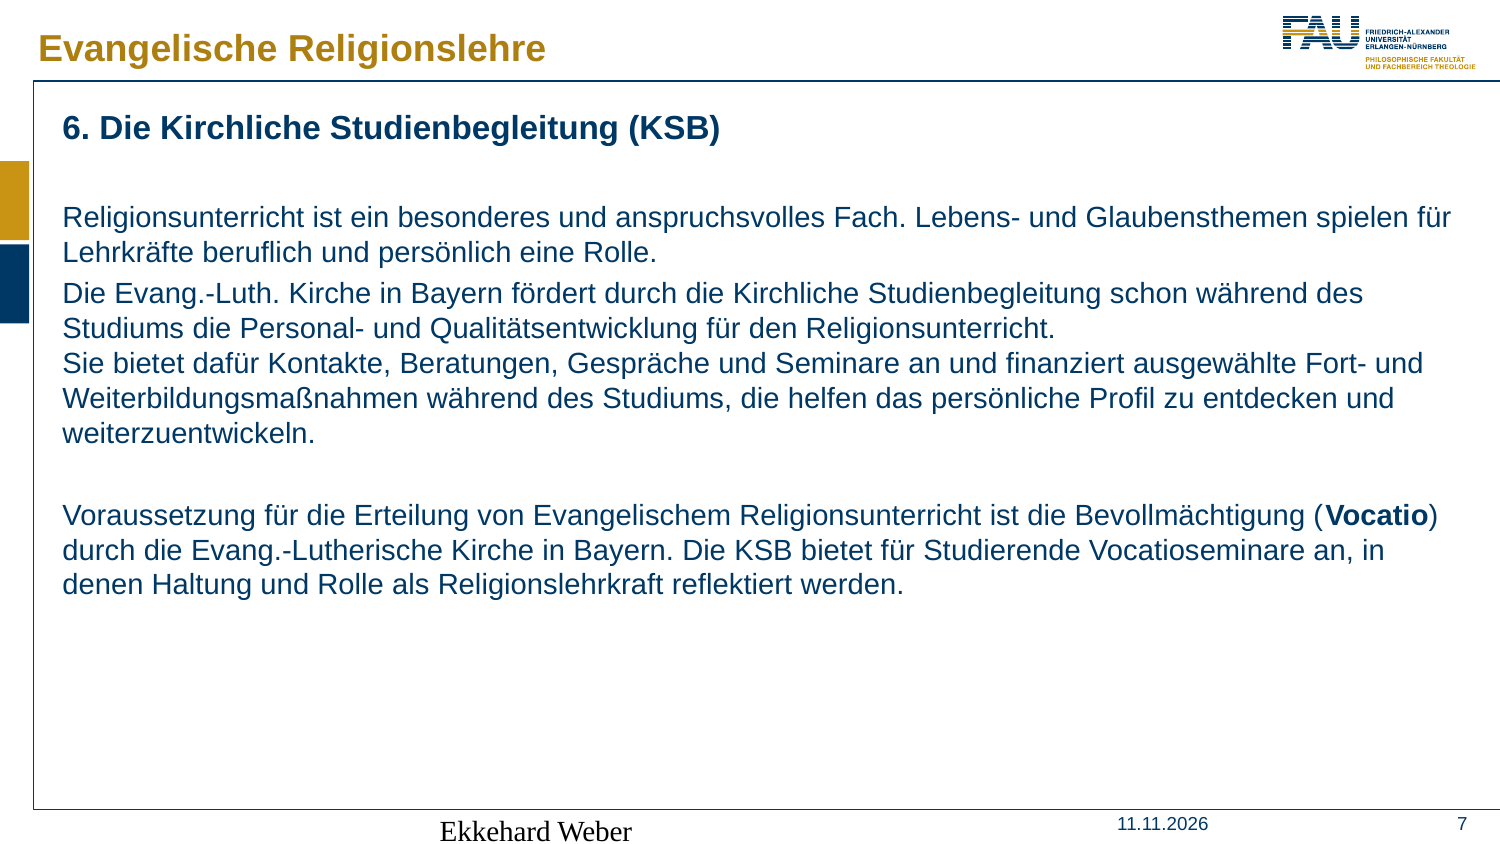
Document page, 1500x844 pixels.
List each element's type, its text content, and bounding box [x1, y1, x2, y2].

list 6. Die Kirchliche Studienbegleitung (KSB) Religionsunterricht ist ein besonderes und anspruchsvolles Fach. Lebens- und Glaubensthemen spielen für Lehrkräfte beruflich und persönlich eine Rolle. Die Evang.-Luth. Kirche in Bayern fördert durch die Kirchliche Studienbegleitung schon während des Studiums die Personal- und Qualitätsentwicklung für den Religionsunterricht. Sie bietet dafür Kontakte, Beratungen, Gespräche und Seminare an und finanziert ausgewählte Fort- und Weiterbildungsmaßnahmen während des Studiums, die helfen das persönliche Profil zu entdecken und weiterzuentwickeln. Voraussetzung für die Erteilung von Evangelischem Religionsunterricht ist die Bevollmächtigung (Vocatio) durch die Evang.-Lutherische Kirche in Bayern. Die KSB bietet für Studierende Vocatioseminare an, in denen Haltung und Rolle als Religionslehrkraft reflektiert werden. [62, 106, 1460, 790]
footer Ekkehard Weber [33, 812, 1038, 836]
text_box Evangelische Religionslehre [23, 16, 1061, 76]
slide_number 7 [1349, 812, 1468, 836]
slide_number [1117, 812, 1295, 836]
